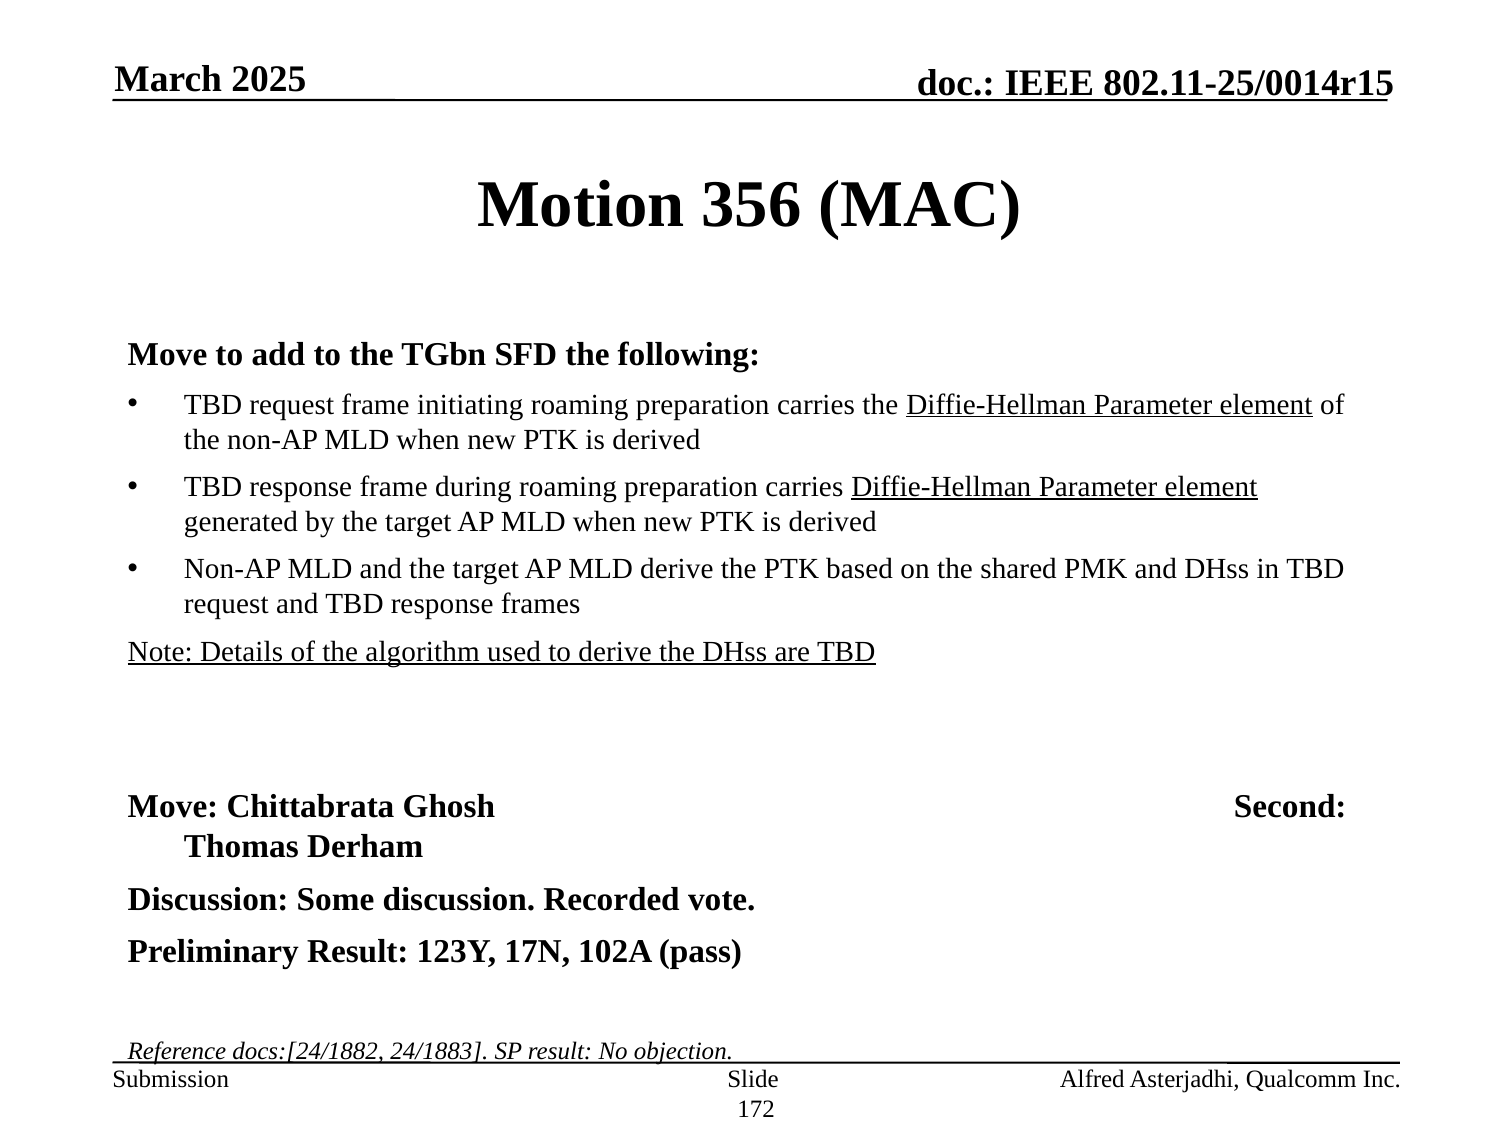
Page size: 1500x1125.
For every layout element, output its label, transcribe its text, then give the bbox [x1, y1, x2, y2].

title Motion 356 (MAC) [112, 112, 1388, 288]
footer Alfred Asterjadhi, Qualcomm Inc. [878, 1061, 1402, 1093]
list Move to add to the TGbn SFD the following: TBD request frame initiating roaming preparation carries the Diffie-Hellman Parameter element of the non-AP MLD when new PTK is derived TBD response frame during roaming preparation carries Diffie-Hellman Parameter element generated by the target AP MLD when new PTK is derived Non-AP MLD and the target AP MLD derive the PTK based on the shared PMK and DHss in TBD request and TBD response frames Note: Details of the algorithm used to derive the DHss are TBD Move: Chittabrata Ghosh Second: Thomas Derham Discussion: Some discussion. Recorded vote. Preliminary Result: 123Y, 17N, 102A (pass) Reference docs:[24/1882, 24/1883]. SP result: No objection. [112, 324, 1388, 1063]
slide_number Slide 172 [712, 1061, 800, 1123]
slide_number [114, 54, 423, 100]
